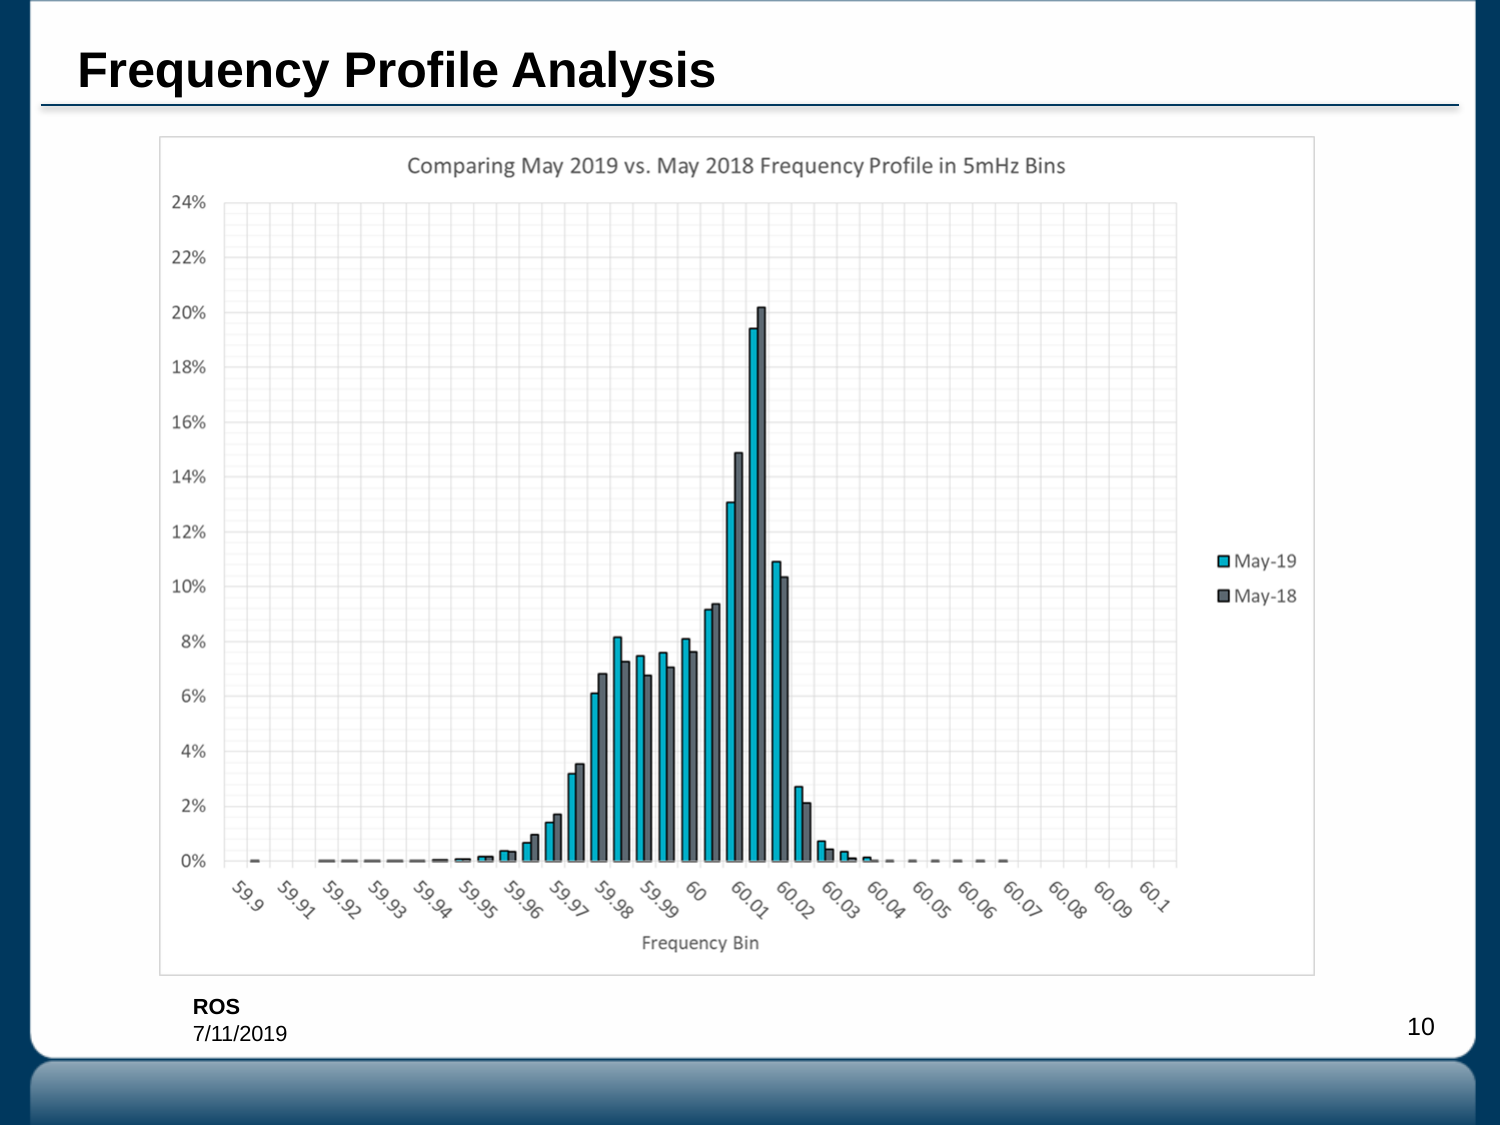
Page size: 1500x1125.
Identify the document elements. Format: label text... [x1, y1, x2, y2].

picture [0, 0, 1500, 1125]
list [159, 135, 1315, 976]
title Frequency Profile Analysis [62, 29, 1450, 106]
